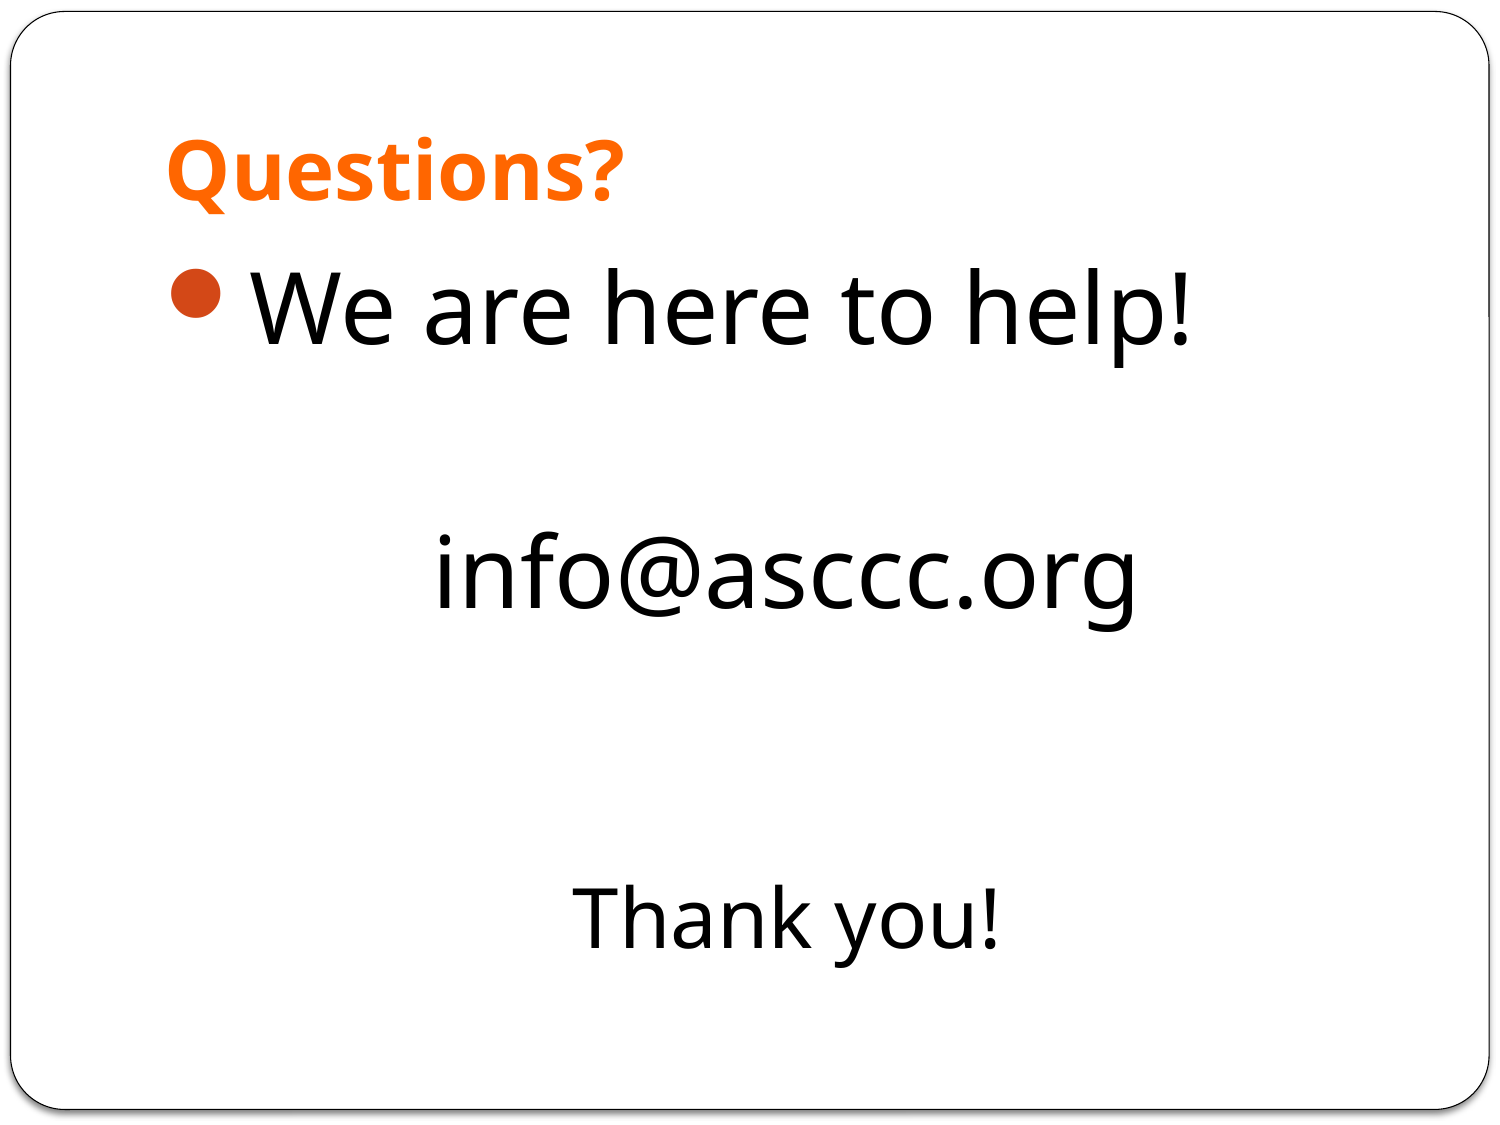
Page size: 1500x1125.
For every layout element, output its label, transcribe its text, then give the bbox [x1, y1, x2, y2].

list We are here to help! info@asccc.org Thank you! [150, 237, 1425, 988]
title Questions? [150, 45, 1425, 233]
